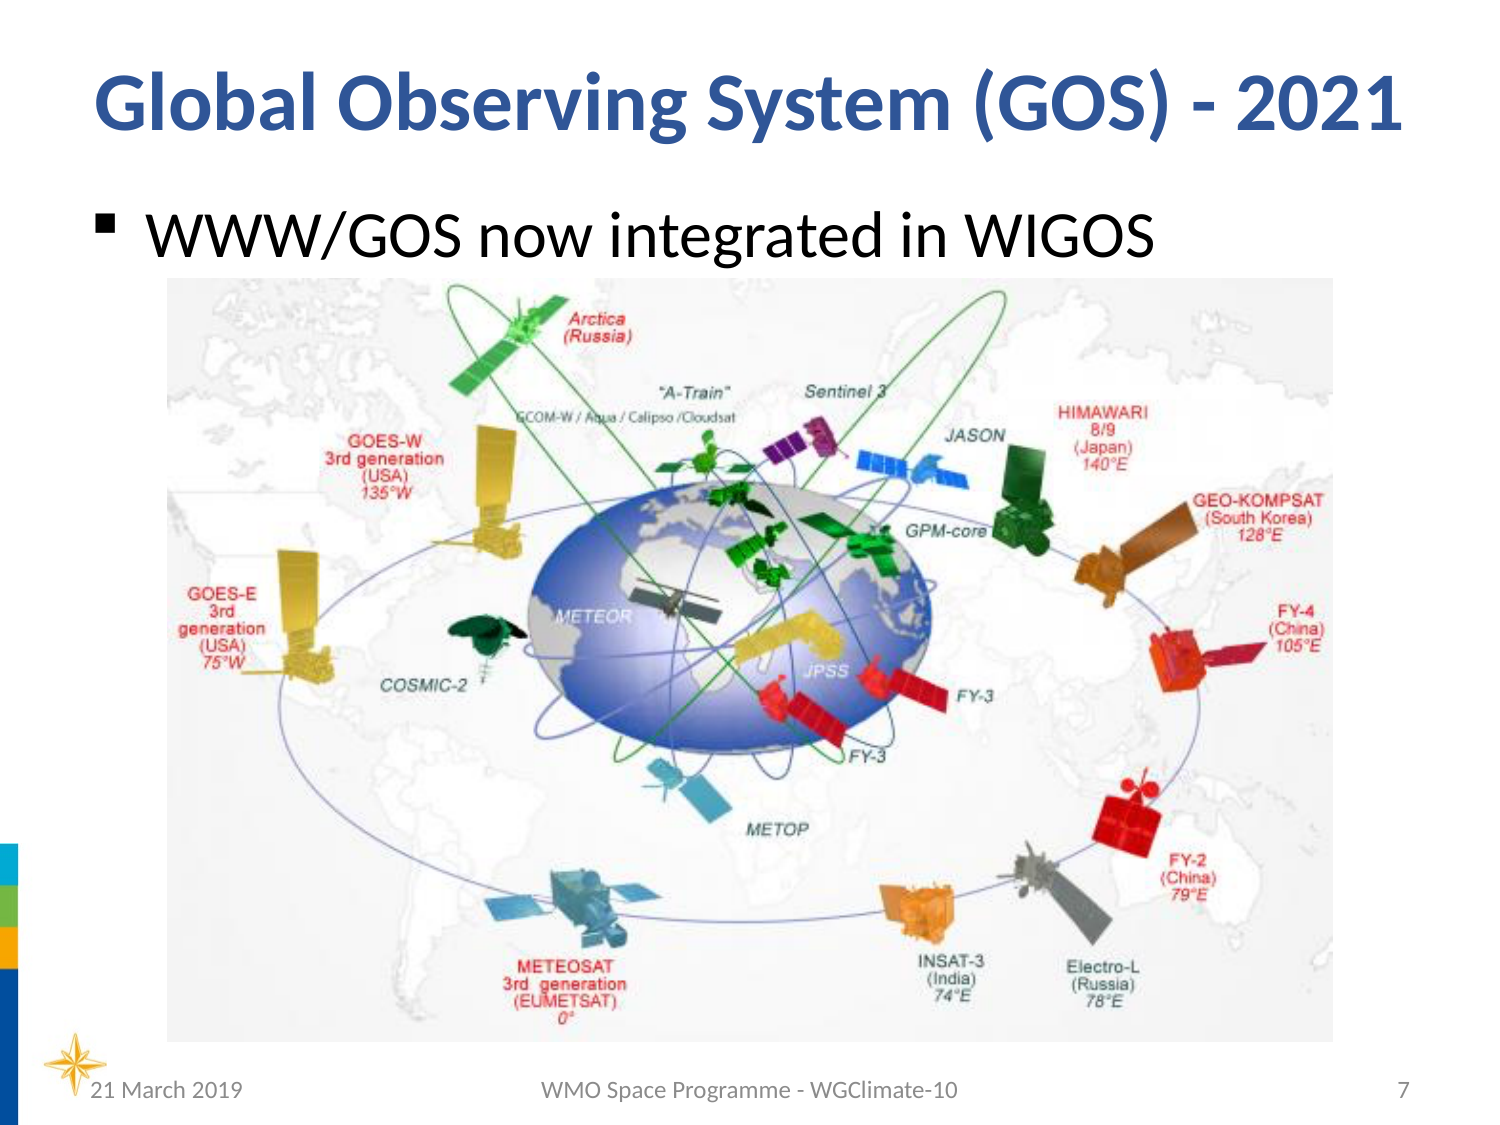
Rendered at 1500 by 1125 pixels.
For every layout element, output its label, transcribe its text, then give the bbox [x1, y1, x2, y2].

slide_number 7 [1087, 1070, 1425, 1108]
title Global Observing System (GOS) - 2021 [75, 30, 1425, 163]
picture [0, 843, 107, 1125]
picture [167, 277, 1333, 1043]
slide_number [75, 1070, 383, 1108]
list WWW/GOS now integrated in WIGOS [75, 184, 1425, 279]
footer WMO Space Programme - WGClimate-10 [383, 1070, 1087, 1108]
